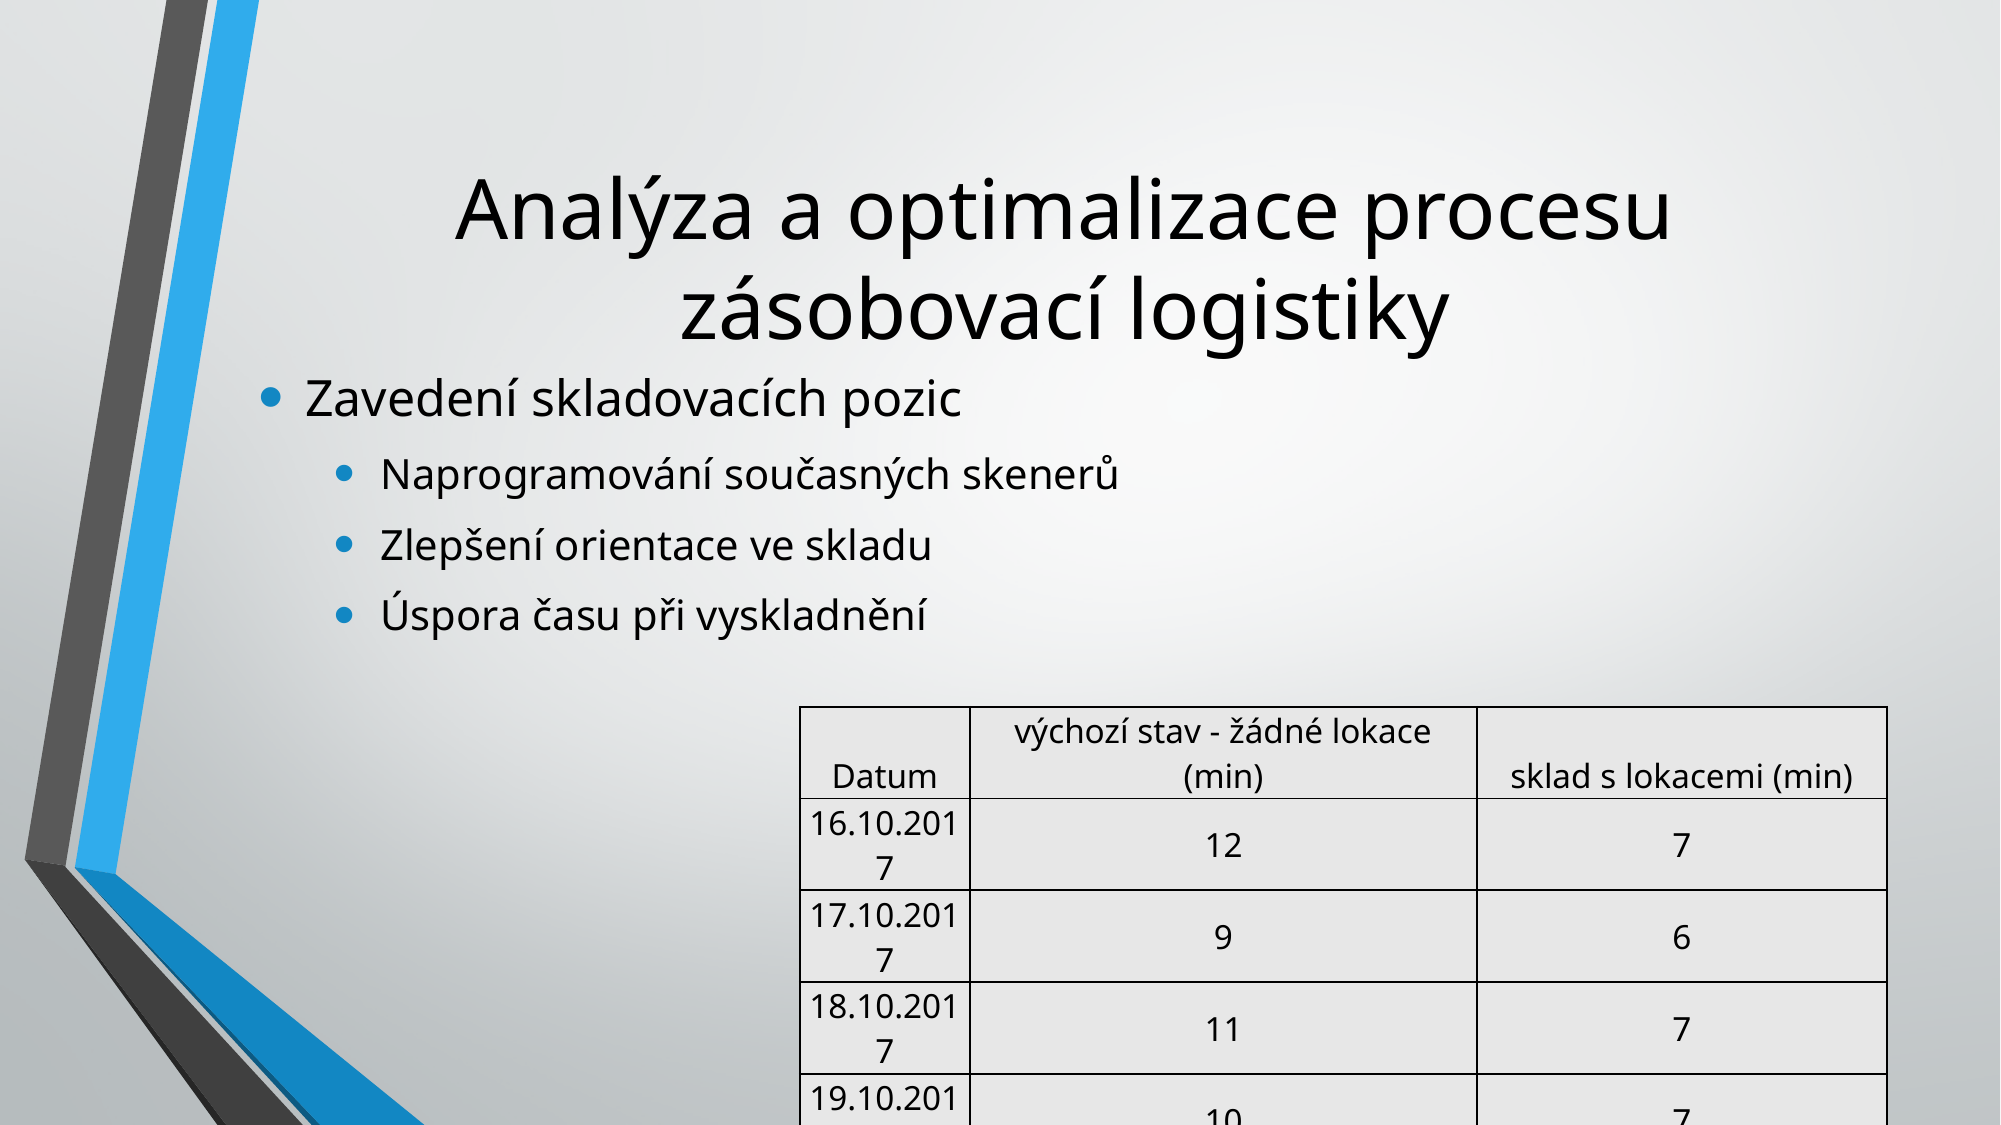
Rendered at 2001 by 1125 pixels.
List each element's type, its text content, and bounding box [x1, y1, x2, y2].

table_cell 7 [1478, 1075, 1886, 1125]
table_header výchozí stav - žádné lokace (min) [971, 708, 1476, 798]
title Analýza a optimalizace procesu zásobovací logistiky [243, 112, 1887, 370]
table_cell 18.10.2017 [801, 983, 969, 1073]
list Zavedení skladovacích pozic Naprogramování současných skenerů Zlepšení orientace ve skladu Úspora času při vyskladnění [243, 370, 1887, 883]
table_cell 16.10.2017 [801, 799, 969, 889]
table_cell 12 [971, 799, 1476, 889]
table_cell 7 [1478, 799, 1886, 889]
table_cell 9 [971, 891, 1476, 981]
table_cell 19.10.2017 [801, 1075, 969, 1125]
table_header Datum [801, 708, 969, 798]
table_cell 7 [1478, 983, 1886, 1073]
table_cell 10 [971, 1075, 1476, 1125]
table_cell 11 [971, 983, 1476, 1073]
table_cell 17.10.2017 [801, 891, 969, 981]
table_cell 6 [1478, 891, 1886, 981]
table_header sklad s lokacemi (min) [1478, 708, 1886, 798]
